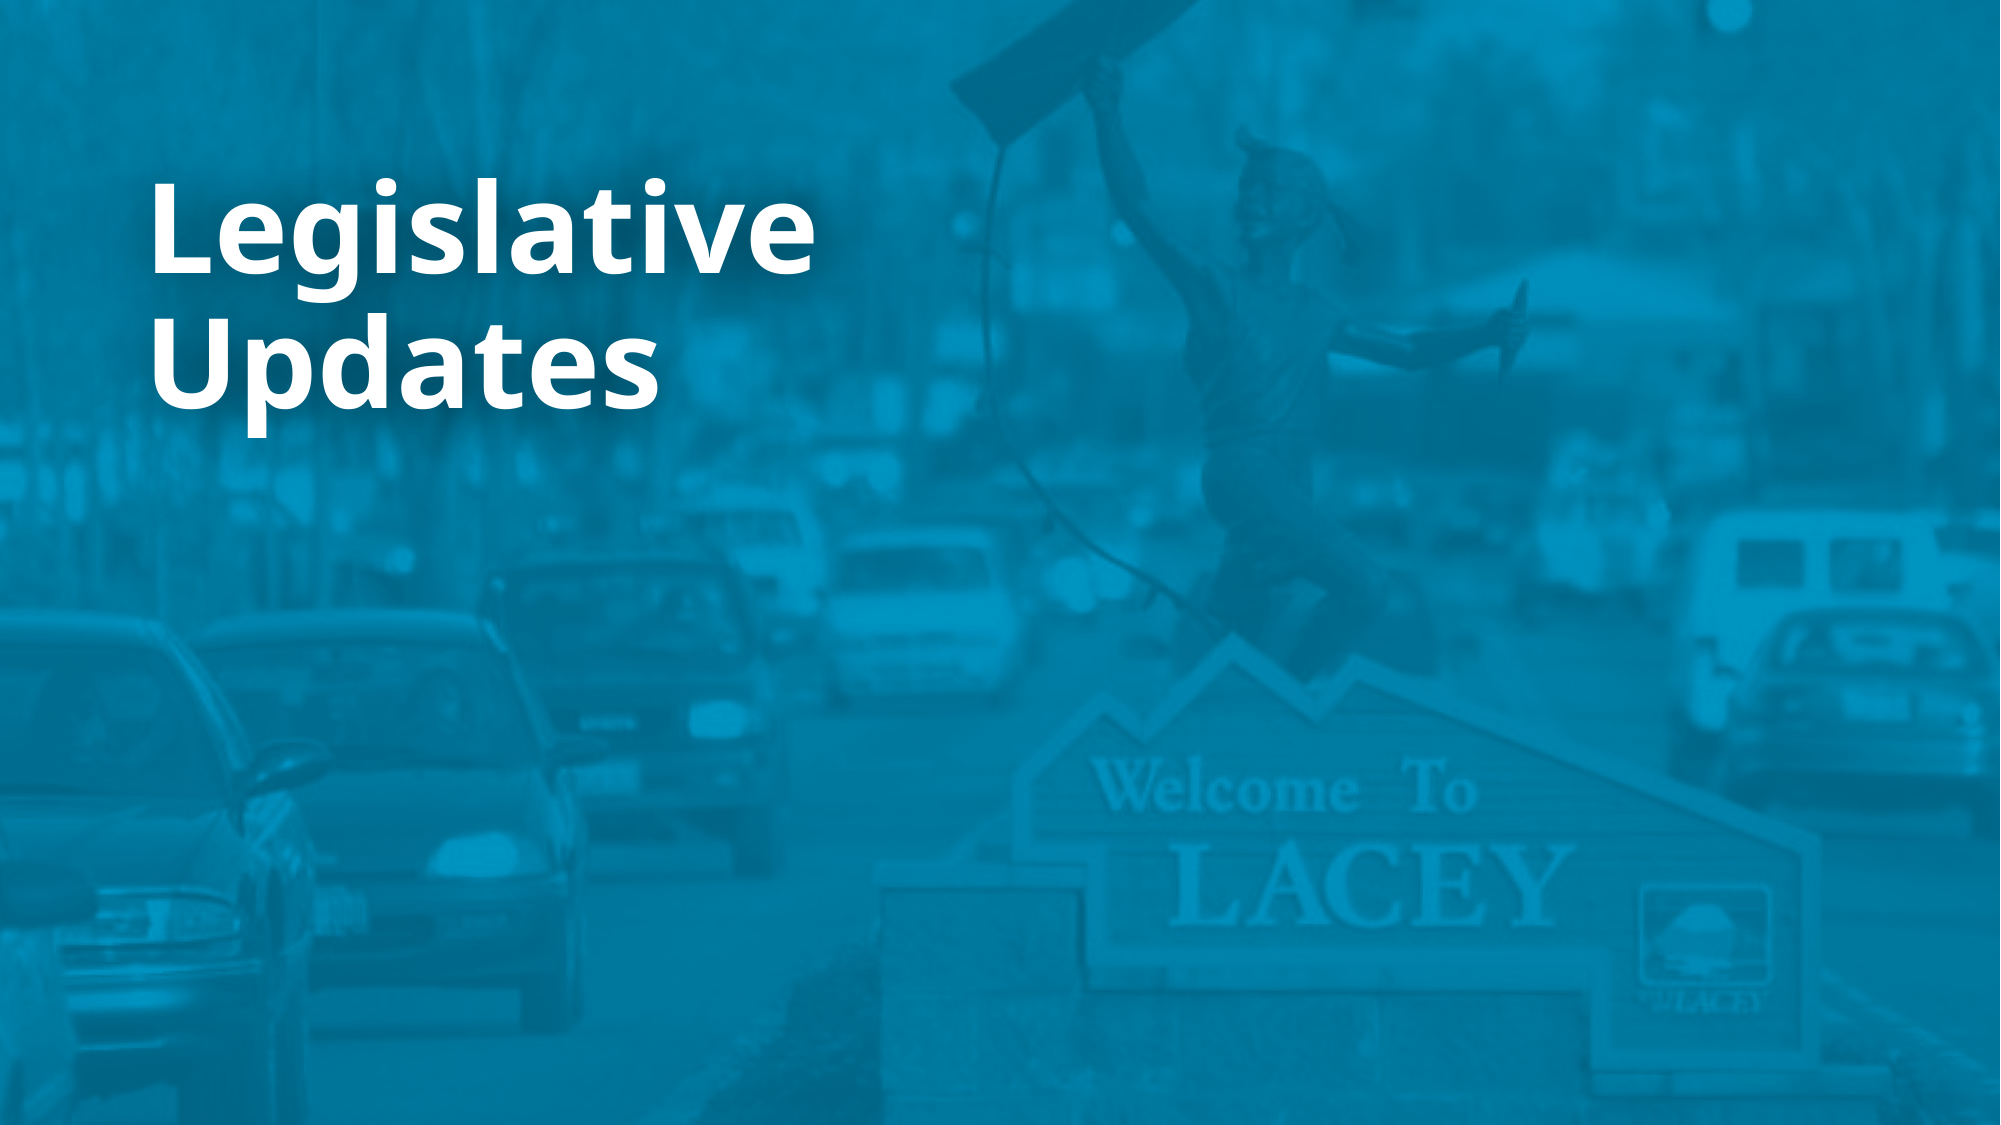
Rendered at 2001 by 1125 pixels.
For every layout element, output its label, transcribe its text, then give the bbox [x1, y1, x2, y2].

title Legislative Updates [129, 158, 1135, 731]
